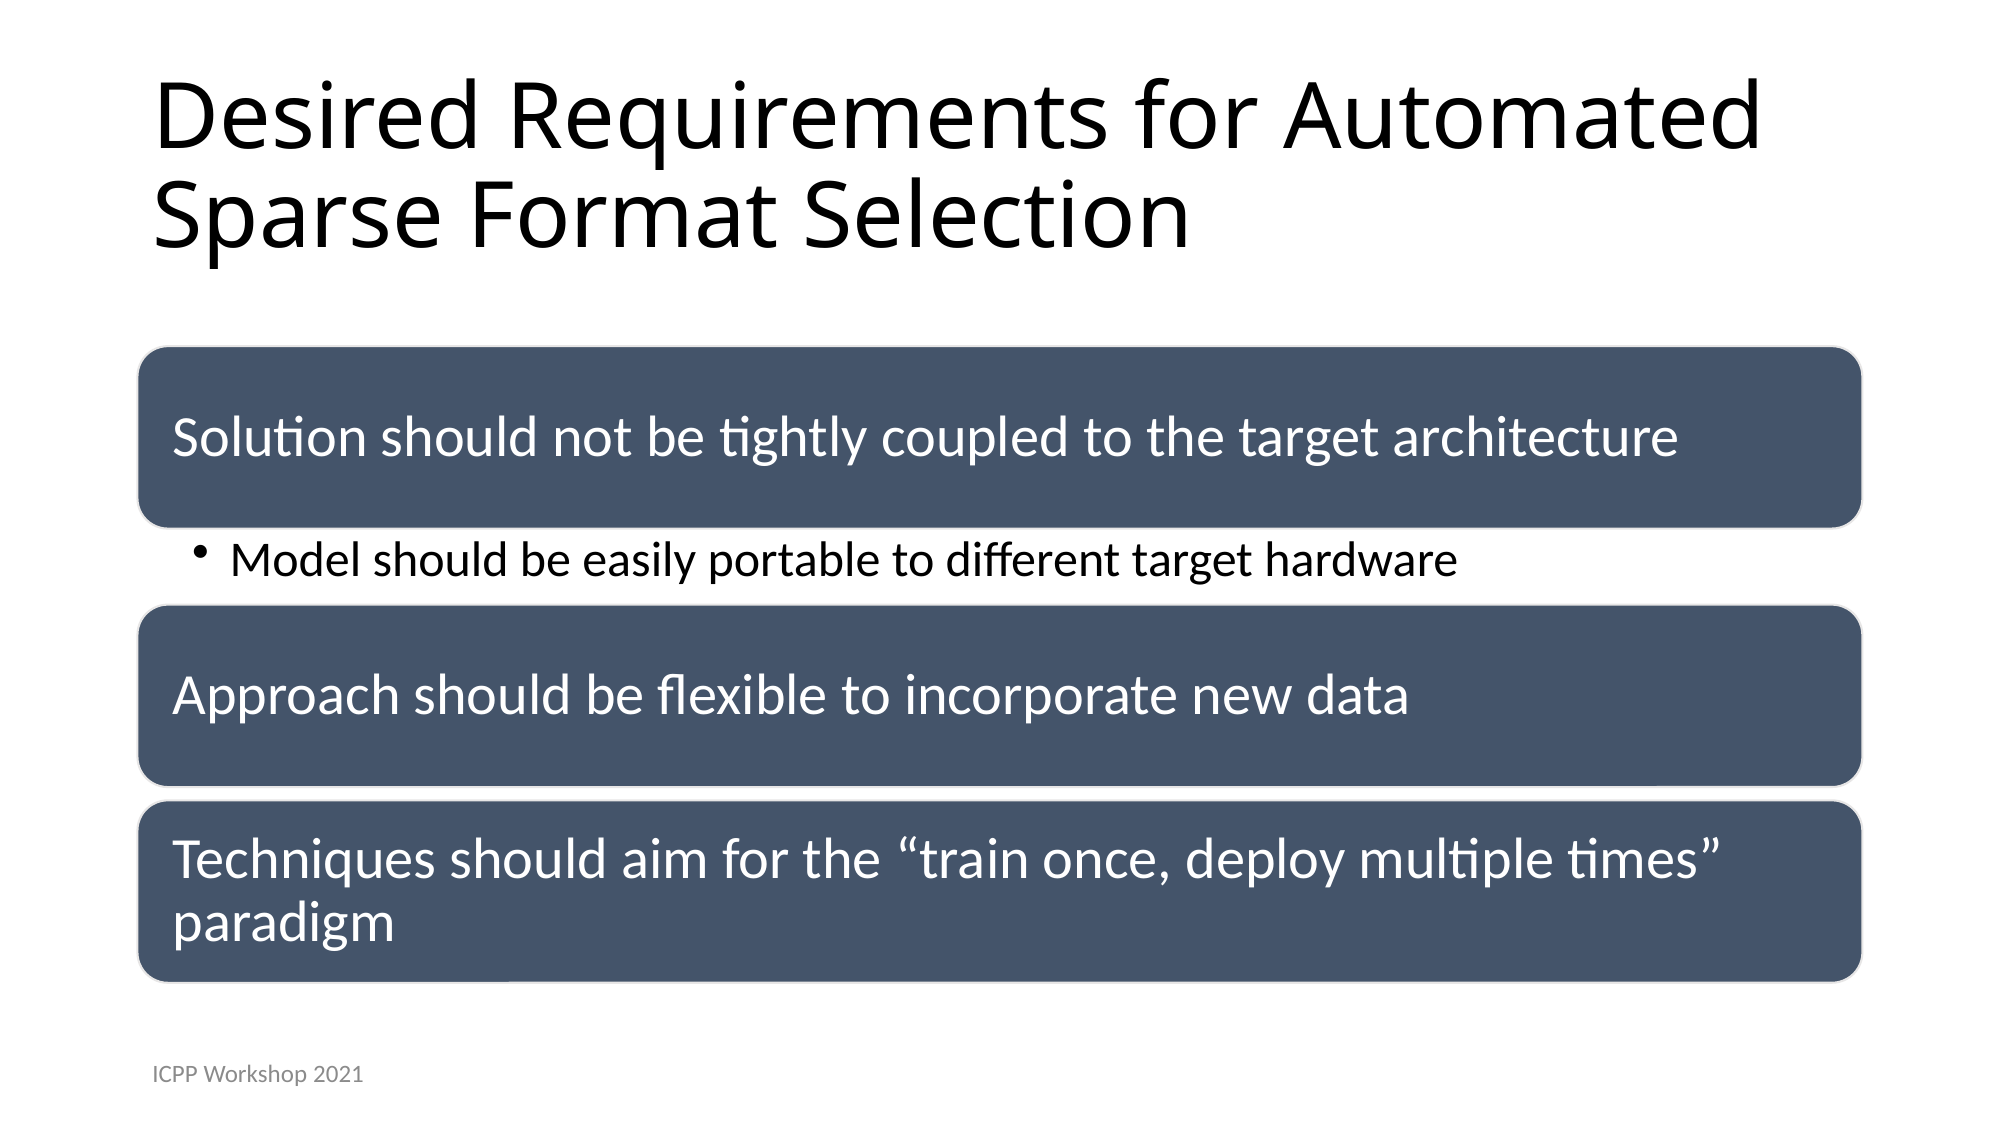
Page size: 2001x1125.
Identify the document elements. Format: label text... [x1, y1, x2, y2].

title Desired Requirements for Automated Sparse Format Selection [137, 59, 1863, 278]
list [137, 340, 1863, 989]
slide_number ICPP Workshop 2021 [137, 1042, 588, 1103]
